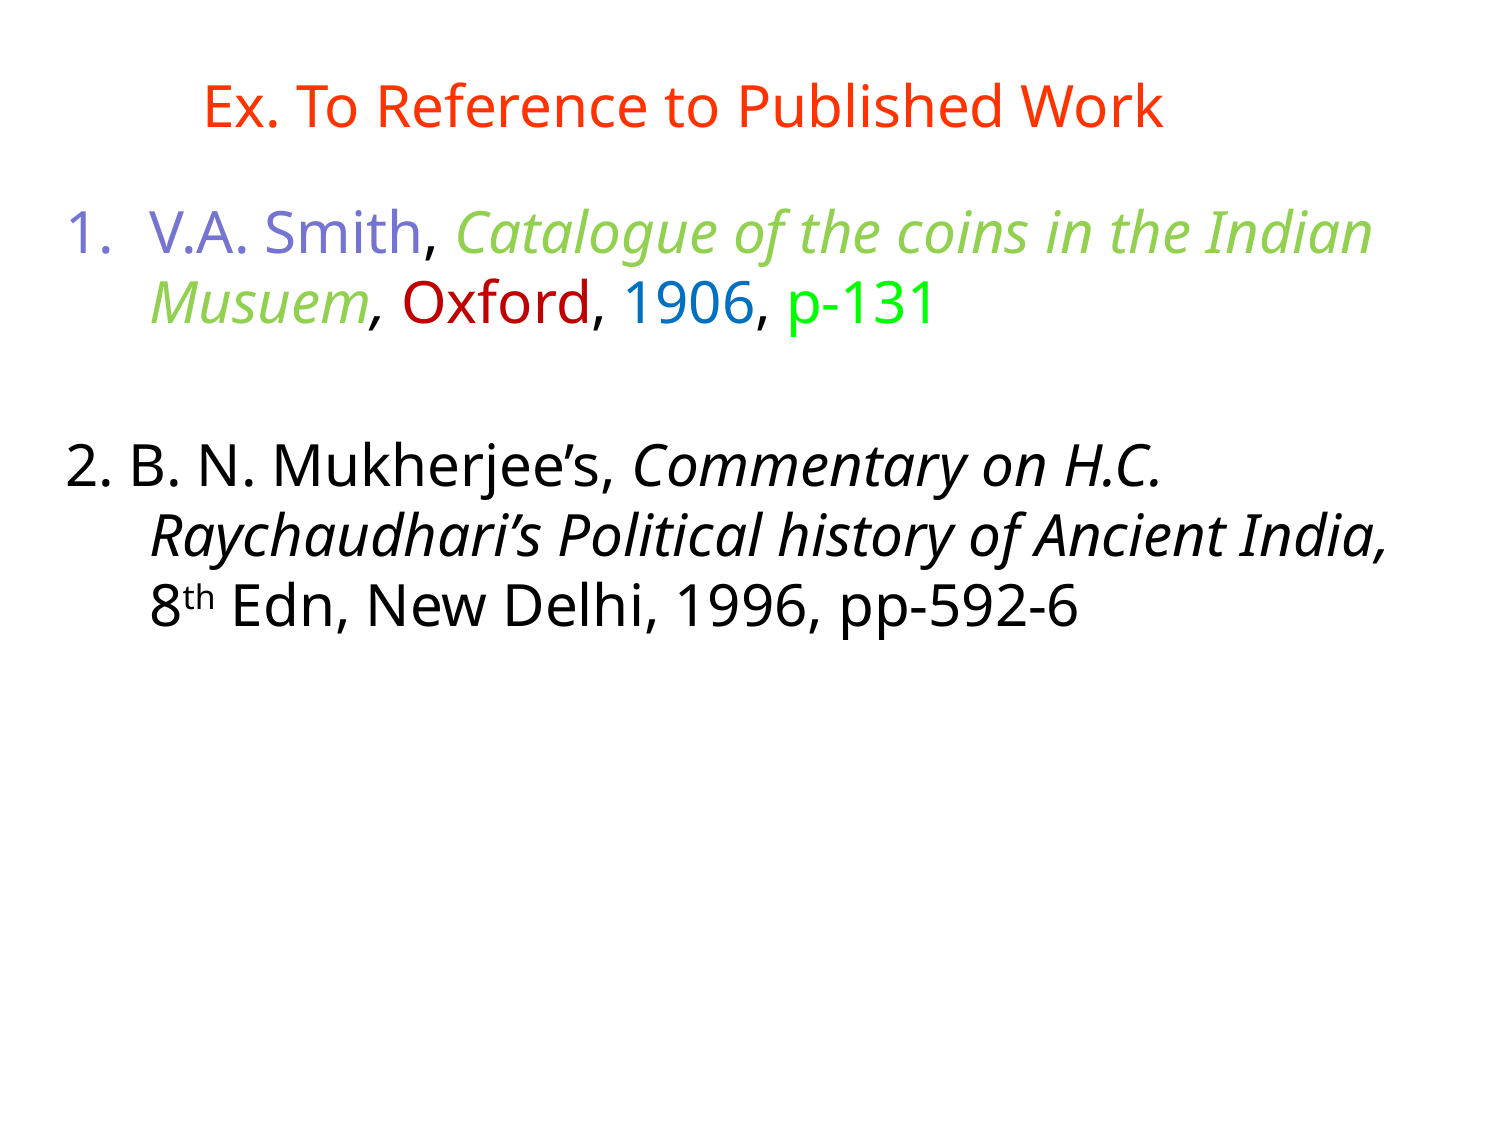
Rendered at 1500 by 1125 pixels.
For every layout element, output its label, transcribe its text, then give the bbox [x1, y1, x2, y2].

title Ex. To Reference to Published Work [187, 44, 1301, 163]
list V.A. Smith, Catalogue of the coins in the Indian Musuem, Oxford, 1906, p-131 2. B. N. Mukherjee’s, Commentary on H.C. Raychaudhari’s Political history of Ancient India, 8th Edn, New Delhi, 1996, pp-592-6 [49, 187, 1426, 1076]
